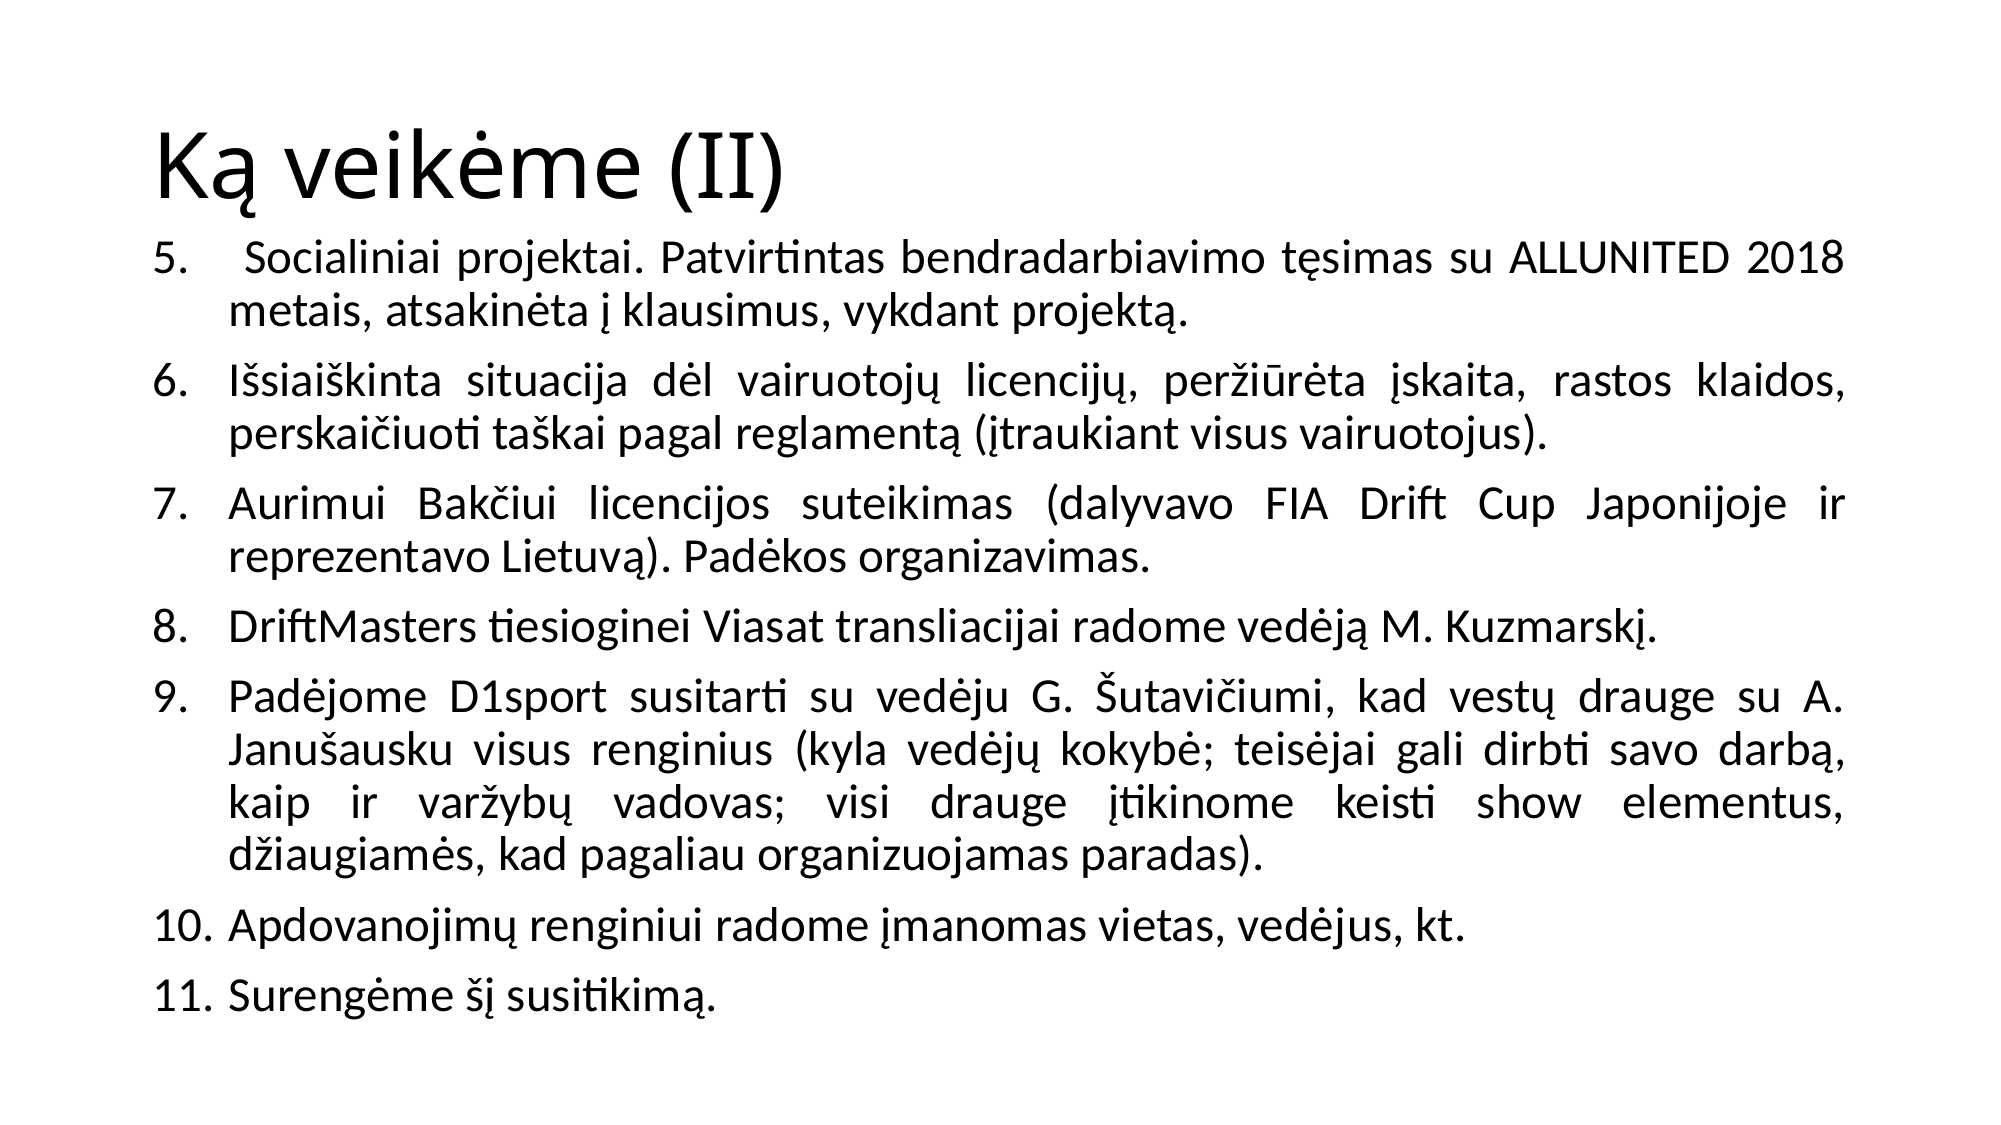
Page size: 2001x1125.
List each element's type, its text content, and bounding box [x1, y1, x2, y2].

list Socialiniai projektai. Patvirtintas bendradarbiavimo tęsimas su ALLUNITED 2018 metais, atsakinėta į klausimus, vykdant projektą. Išsiaiškinta situacija dėl vairuotojų licencijų, peržiūrėta įskaita, rastos klaidos, perskaičiuoti taškai pagal reglamentą (įtraukiant visus vairuotojus). Aurimui Bakčiui licencijos suteikimas (dalyvavo FIA Drift Cup Japonijoje ir reprezentavo Lietuvą). Padėkos organizavimas. DriftMasters tiesioginei Viasat transliacijai radome vedėją M. Kuzmarskį. Padėjome D1sport susitarti su vedėju G. Šutavičiumi, kad vestų drauge su A. Janušausku visus renginius (kyla vedėjų kokybė; teisėjai gali dirbti savo darbą, kaip ir varžybų vadovas; visi drauge įtikinome keisti show elementus, džiaugiamės, kad pagaliau organizuojamas paradas). Apdovanojimų renginiui radome įmanomas vietas, vedėjus, kt. Surengėme šį susitikimą. [137, 223, 1863, 1044]
title Ką veikėme (II) [137, 59, 1863, 223]
